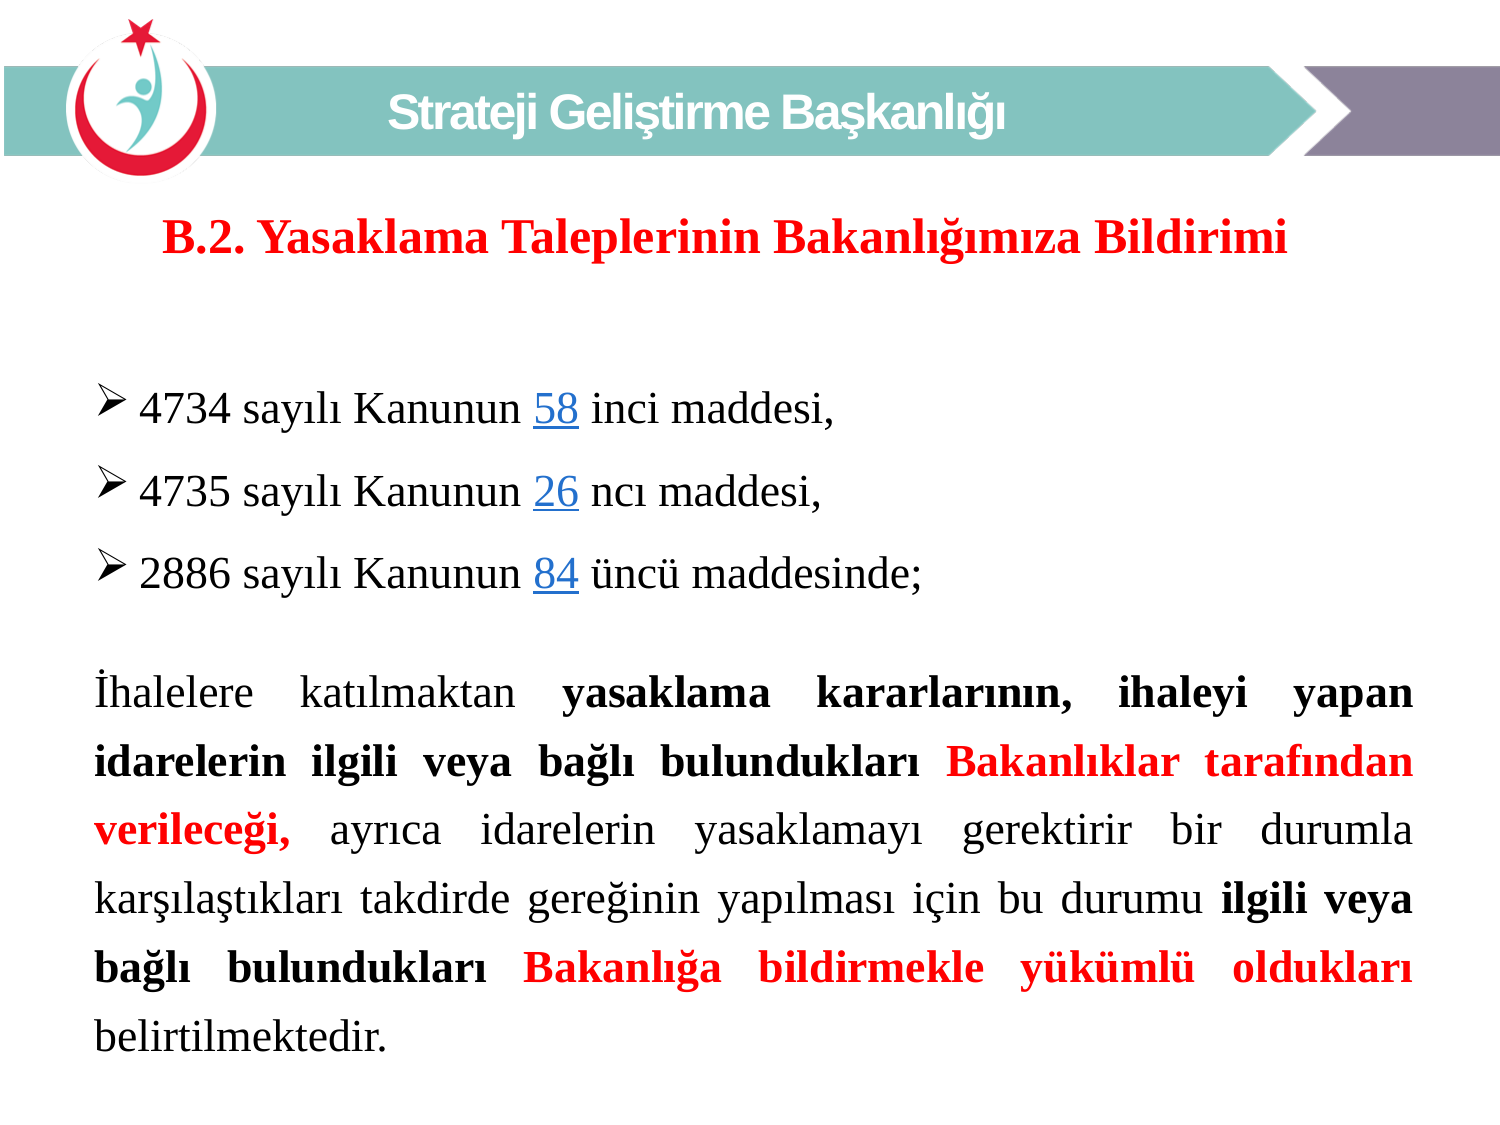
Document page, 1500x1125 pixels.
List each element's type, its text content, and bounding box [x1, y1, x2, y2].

list 4734 sayılı Kanunun 58 inci maddesi, 4735 sayılı Kanunun 26 ncı maddesi, 2886 sayılı Kanunun 84 üncü maddesinde; İhalelere katılmaktan yasaklama kararlarının, ihaleyi yapan idarelerin ilgili veya bağlı bulundukları Bakanlıklar tarafından verileceği, ayrıca idarelerin yasaklamayı gerektirir bir durumla karşılaştıkları takdirde gereğinin yapılması için bu durumu ilgili veya bağlı bulundukları Bakanlığa bildirmekle yükümlü oldukları belirtilmektedir. [79, 287, 1430, 1044]
text_box B.2. Yasaklama Taleplerinin Bakanlığımıza Bildirimi [112, 196, 1341, 271]
picture [3, 18, 1500, 184]
